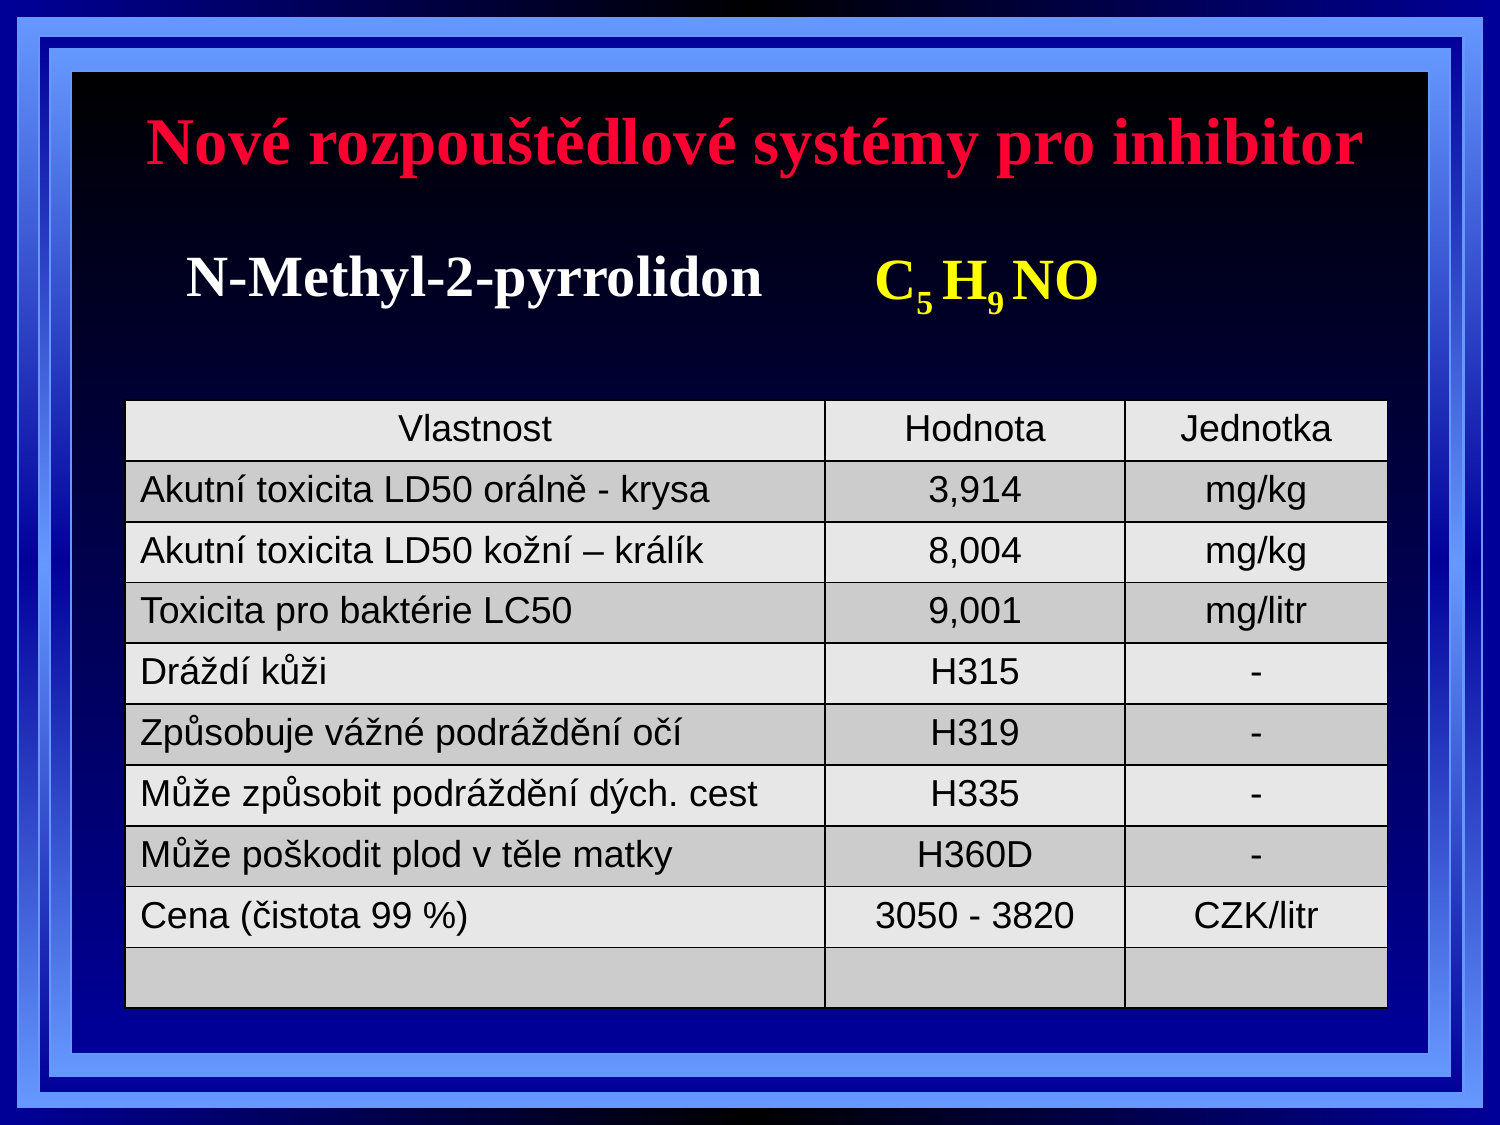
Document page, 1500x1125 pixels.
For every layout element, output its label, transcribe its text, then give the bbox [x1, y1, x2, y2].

table_cell Dráždí kůži [126, 644, 824, 703]
table_cell - [1126, 766, 1387, 825]
table_cell [1126, 948, 1387, 1007]
table_cell CZK/litr [1126, 887, 1387, 947]
table_cell - [1126, 705, 1387, 764]
table_cell 8,004 [826, 523, 1124, 582]
table_cell mg/kg [1126, 462, 1387, 521]
table_cell mg/litr [1126, 583, 1387, 642]
table_cell Akutní toxicita LD50 orálně - krysa [126, 462, 824, 521]
table_cell - [1126, 827, 1387, 886]
table_cell [826, 948, 1124, 1007]
table_cell [126, 948, 824, 1007]
table_cell Toxicita pro baktérie LC50 [126, 583, 824, 642]
table_cell H360D [826, 827, 1124, 886]
title Nové rozpouštědlové systémy pro inhibitor [87, 75, 1425, 200]
table_cell H335 [826, 766, 1124, 825]
table_cell Může způsobit podráždění dých. cest [126, 766, 824, 825]
table_cell 3050 - 3820 [826, 887, 1124, 947]
table_cell Akutní toxicita LD50 kožní – králík [126, 523, 824, 582]
text_box N-Methyl-2-pyrrolidon [137, 231, 813, 316]
table_cell Může poškodit plod v těle matky [126, 827, 824, 886]
table_cell Cena (čistota 99 %) [126, 887, 824, 947]
table_cell H315 [826, 644, 1124, 703]
table_cell - [1126, 644, 1387, 703]
table_header Jednotka [1126, 401, 1387, 460]
text_box C5 H9 NO [818, 233, 1156, 329]
table_cell 9,001 [826, 583, 1124, 642]
table_header Hodnota [826, 401, 1124, 460]
table_cell Způsobuje vážné podráždění očí [126, 705, 824, 764]
table_header Vlastnost [126, 401, 824, 460]
table_cell H319 [826, 705, 1124, 764]
table_cell 3,914 [826, 462, 1124, 521]
table_cell mg/kg [1126, 523, 1387, 582]
